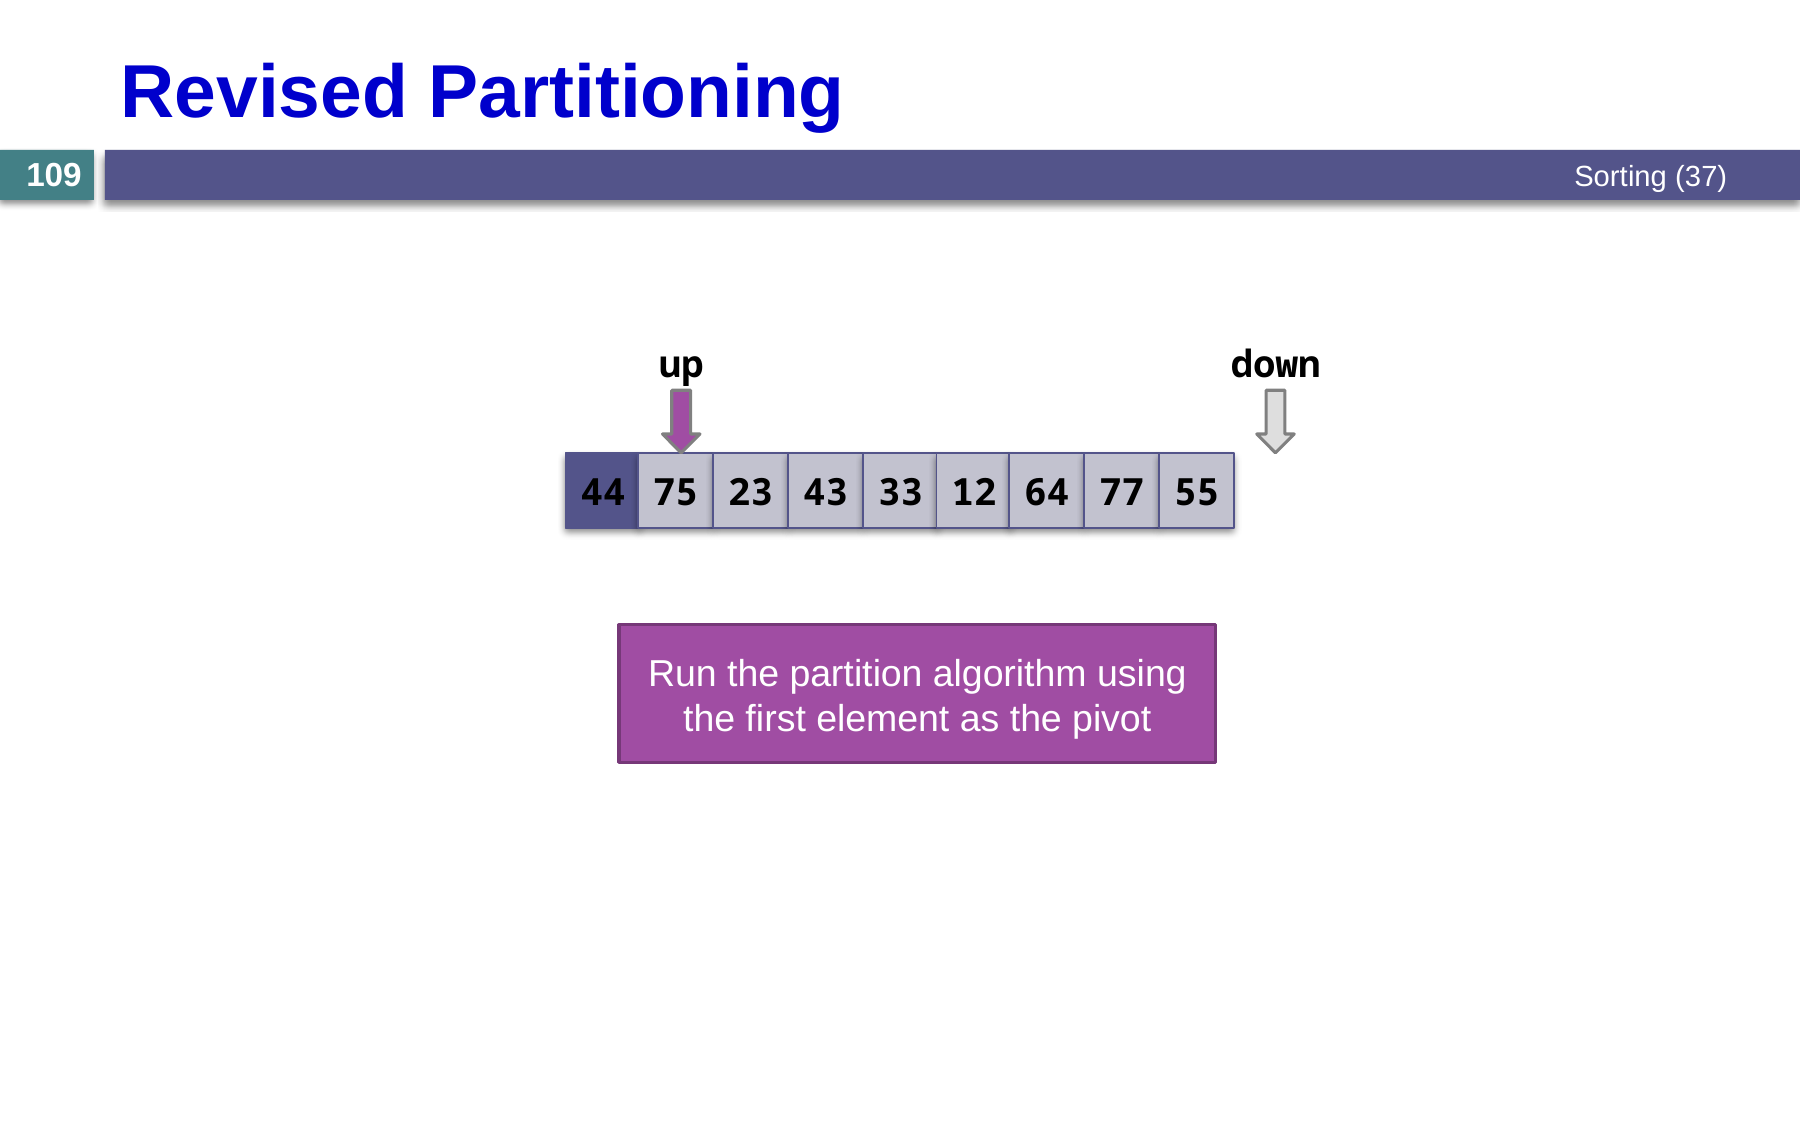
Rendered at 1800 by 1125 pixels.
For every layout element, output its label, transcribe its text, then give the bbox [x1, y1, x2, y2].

footer Sorting (37) [675, 149, 1743, 202]
text_box Run the partition algorithm using the first element as the pivot [617, 623, 1217, 764]
slide_number 109 [0, 150, 108, 196]
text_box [618, 332, 744, 454]
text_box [565, 452, 1235, 529]
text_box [1213, 332, 1338, 454]
title Revised Partitioning [105, 27, 1743, 149]
